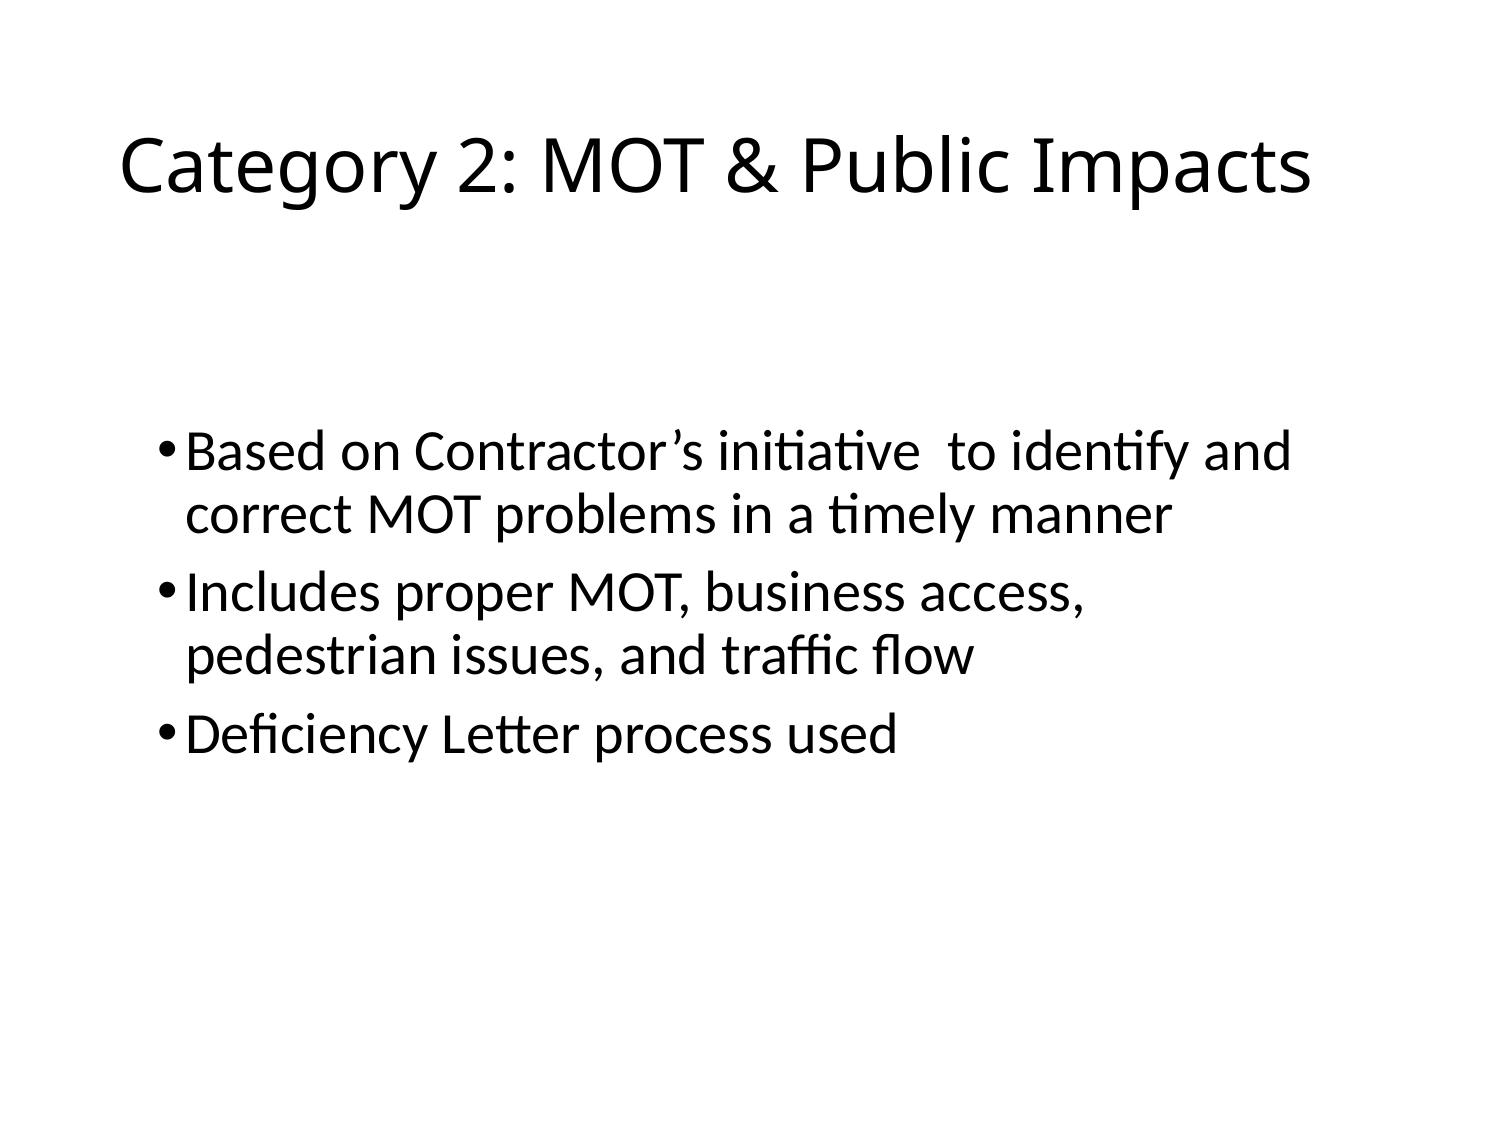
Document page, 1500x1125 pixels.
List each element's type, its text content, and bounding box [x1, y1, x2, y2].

list Based on Contractor’s initiative to identify and correct MOT problems in a timely manner Includes proper MOT, business access, pedestrian issues, and traffic flow Deficiency Letter process used [142, 412, 1313, 992]
title Category 2: MOT & Public Impacts [103, 59, 1397, 278]
